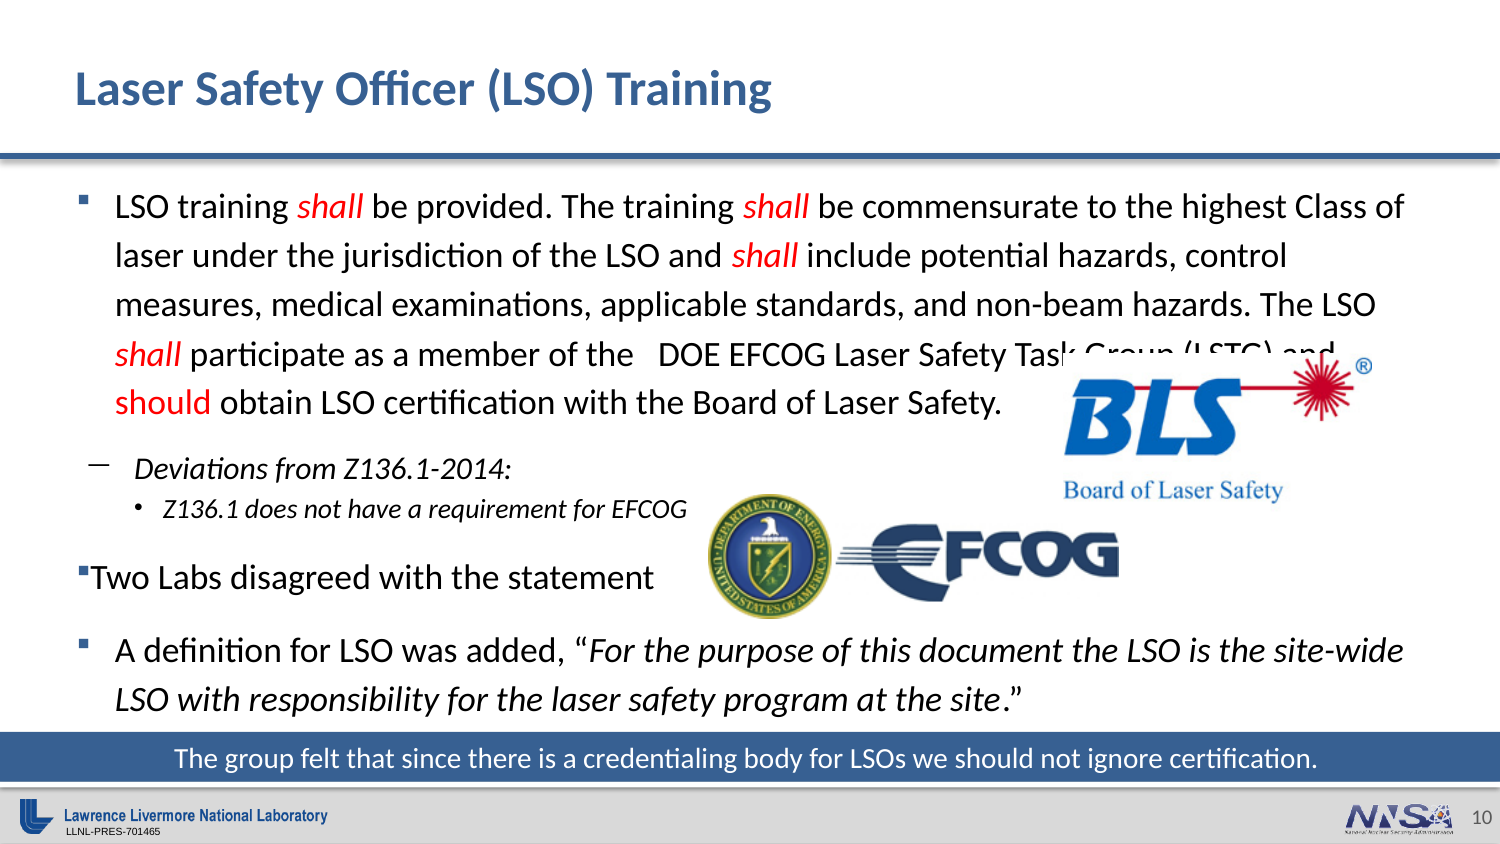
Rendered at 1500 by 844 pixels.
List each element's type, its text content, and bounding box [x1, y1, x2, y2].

picture [1339, 794, 1458, 840]
picture [708, 353, 1372, 619]
title Laser Safety Officer (LSO) Training [75, 27, 1425, 151]
text_box The group felt that since there is a credentialing body for LSOs we should not ignore certification. [0, 731, 1500, 782]
picture [20, 799, 356, 834]
list LSO training shall be provided. The training shall be commensurate to the highest Class of laser under the jurisdiction of the LSO and shall include potential hazards, control measures, medical examinations, applicable standards, and non-beam hazards. The LSO shall participate as a member of the DOE EFCOG Laser Safety Task Group (LSTG) and should obtain LSO certification with the Board of Laser Safety. Deviations from Z136.1-2014: Z136.1 does not have a requirement for EFCOG participation or for LSO certification. Two Labs disagreed with the statement A definition for LSO was added, “For the purpose of this document the LSO is the site-wide LSO with responsibility for the laser safety program at the site.” [76, 176, 1425, 726]
